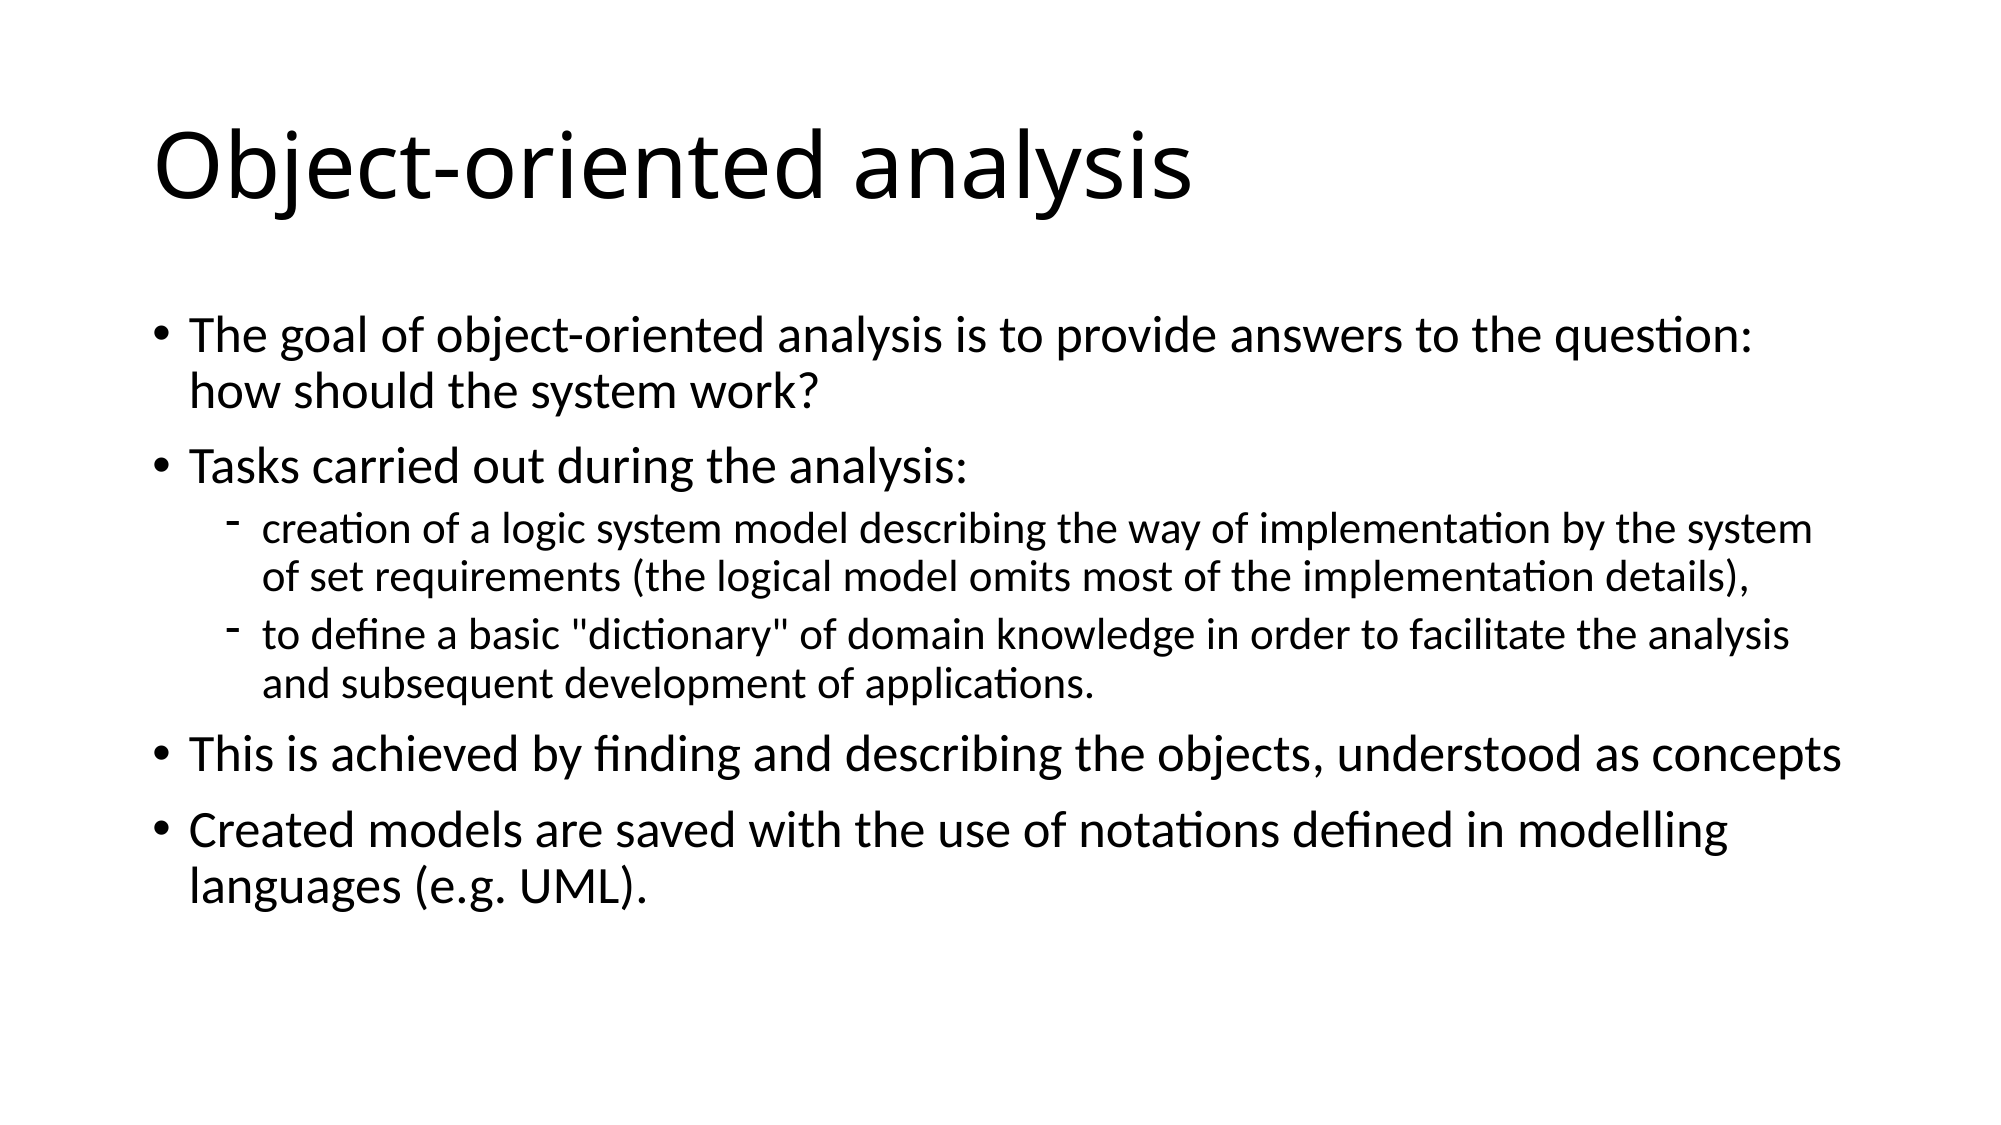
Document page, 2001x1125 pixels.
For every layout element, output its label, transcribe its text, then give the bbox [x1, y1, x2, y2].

title Object-oriented analysis [137, 59, 1863, 278]
list The goal of object-oriented analysis is to provide answers to the question: how should the system work? Tasks carried out during the analysis: creation of a logic system model describing the way of implementation by the system of set requirements (the logical model omits most of the implementation details), to define a basic "dictionary" of domain knowledge in order to facilitate the analysis and subsequent development of applications. This is achieved by finding and describing the objects, understood as concepts Created models are saved with the use of notations defined in modelling languages (e.g. UML). [137, 299, 1863, 1014]
